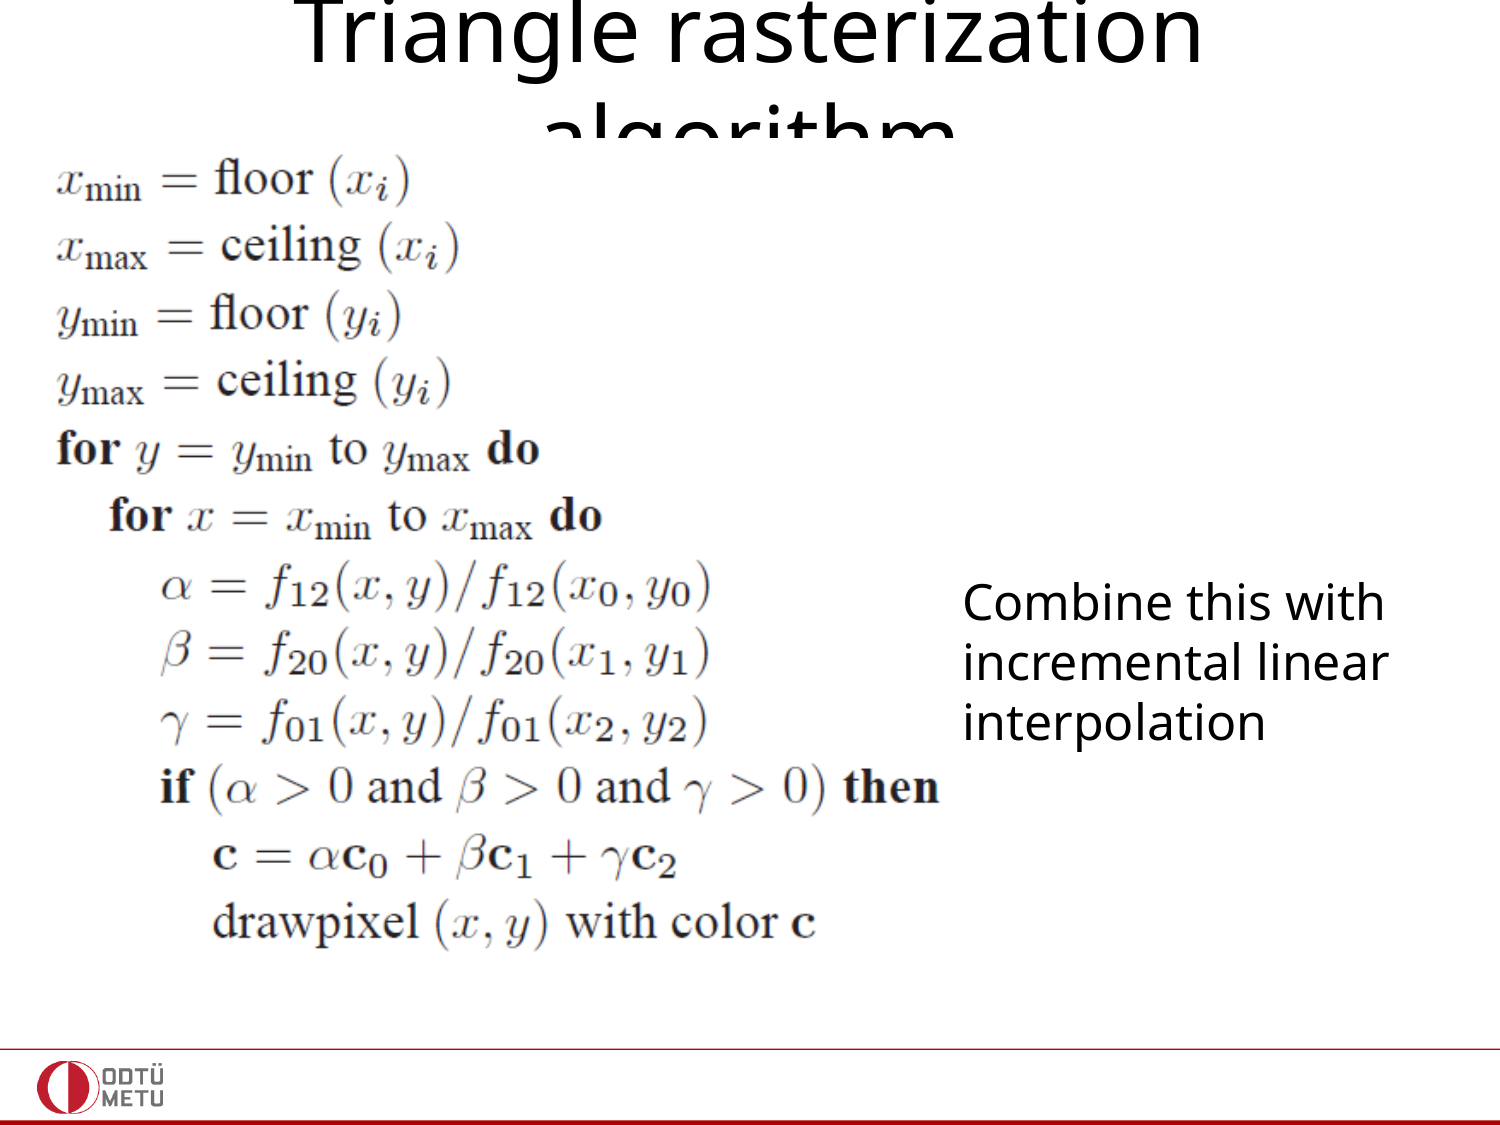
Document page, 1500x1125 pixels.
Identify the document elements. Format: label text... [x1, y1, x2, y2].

picture [37, 1061, 163, 1114]
picture [24, 138, 1019, 987]
title Triangle rasterization algorithm [75, 0, 1425, 163]
text_box Combine this with incremental linear interpolation [1023, 562, 1405, 758]
